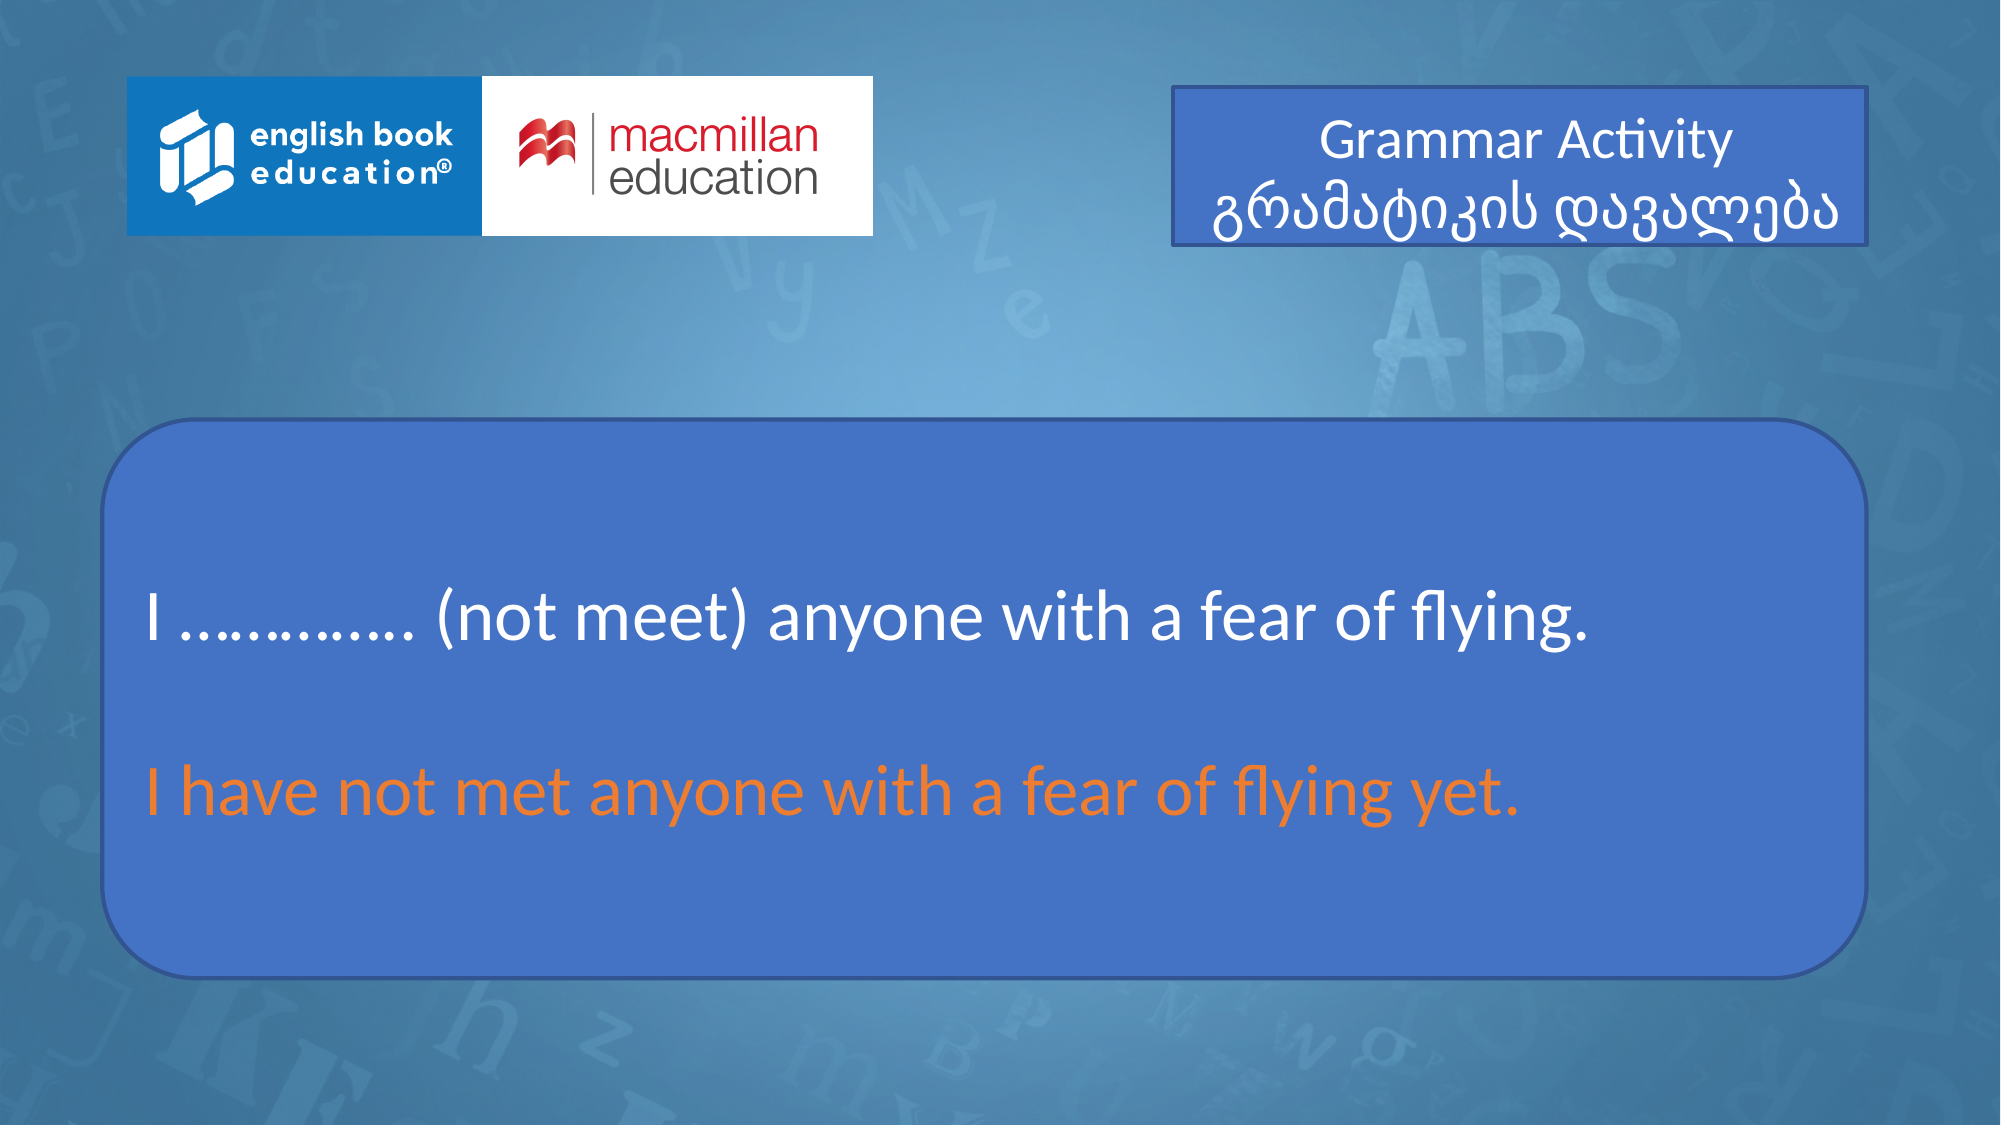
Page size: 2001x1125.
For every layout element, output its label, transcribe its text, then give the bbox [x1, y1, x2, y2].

text_box I ………….. (not meet) anyone with a fear of flying. I have not met anyone with a fear of flying yet. [100, 417, 1869, 981]
text_box [144, 76, 1902, 1042]
text_box [194, 719, 1729, 815]
picture [0, 0, 2001, 1125]
text_box Grammar Activity გრამატიკის დავალება [1003, 92, 2000, 248]
text_box [1171, 85, 1869, 92]
